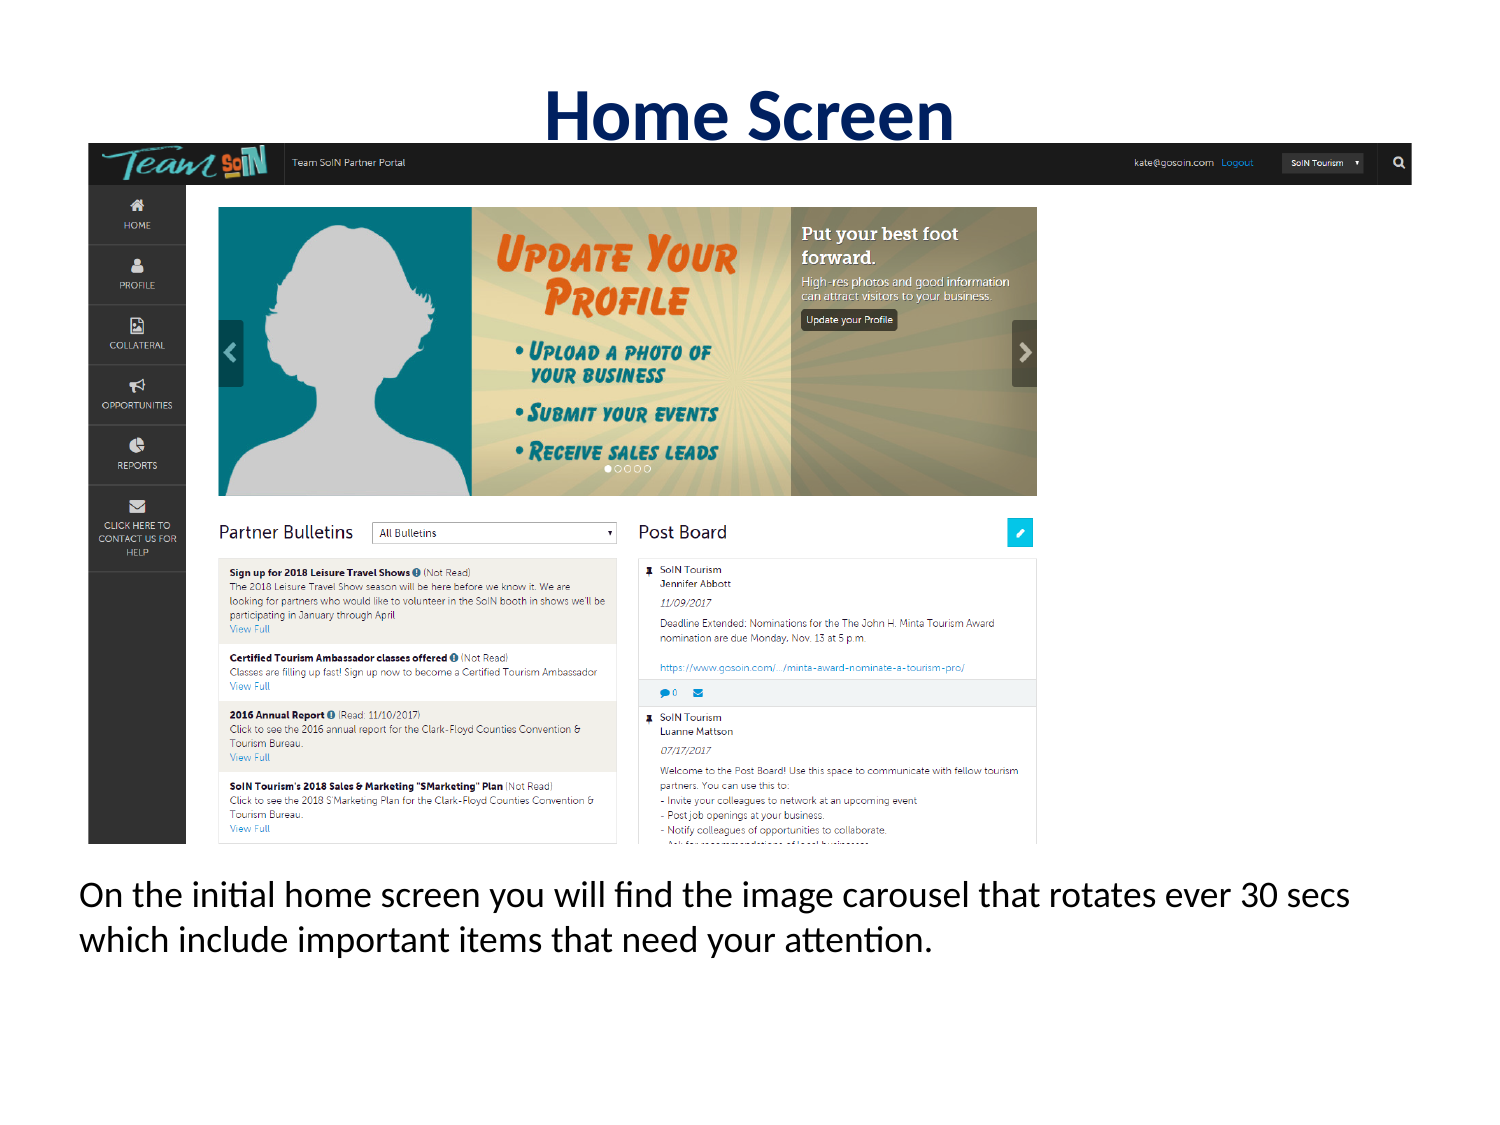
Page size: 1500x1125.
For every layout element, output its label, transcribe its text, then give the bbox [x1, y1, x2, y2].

picture [88, 143, 1412, 844]
text_box On the initial home screen you will find the image carousel that rotates ever 30 secs which include important items that need your attention. [64, 862, 1438, 1014]
list Home Screen [112, 50, 1388, 125]
